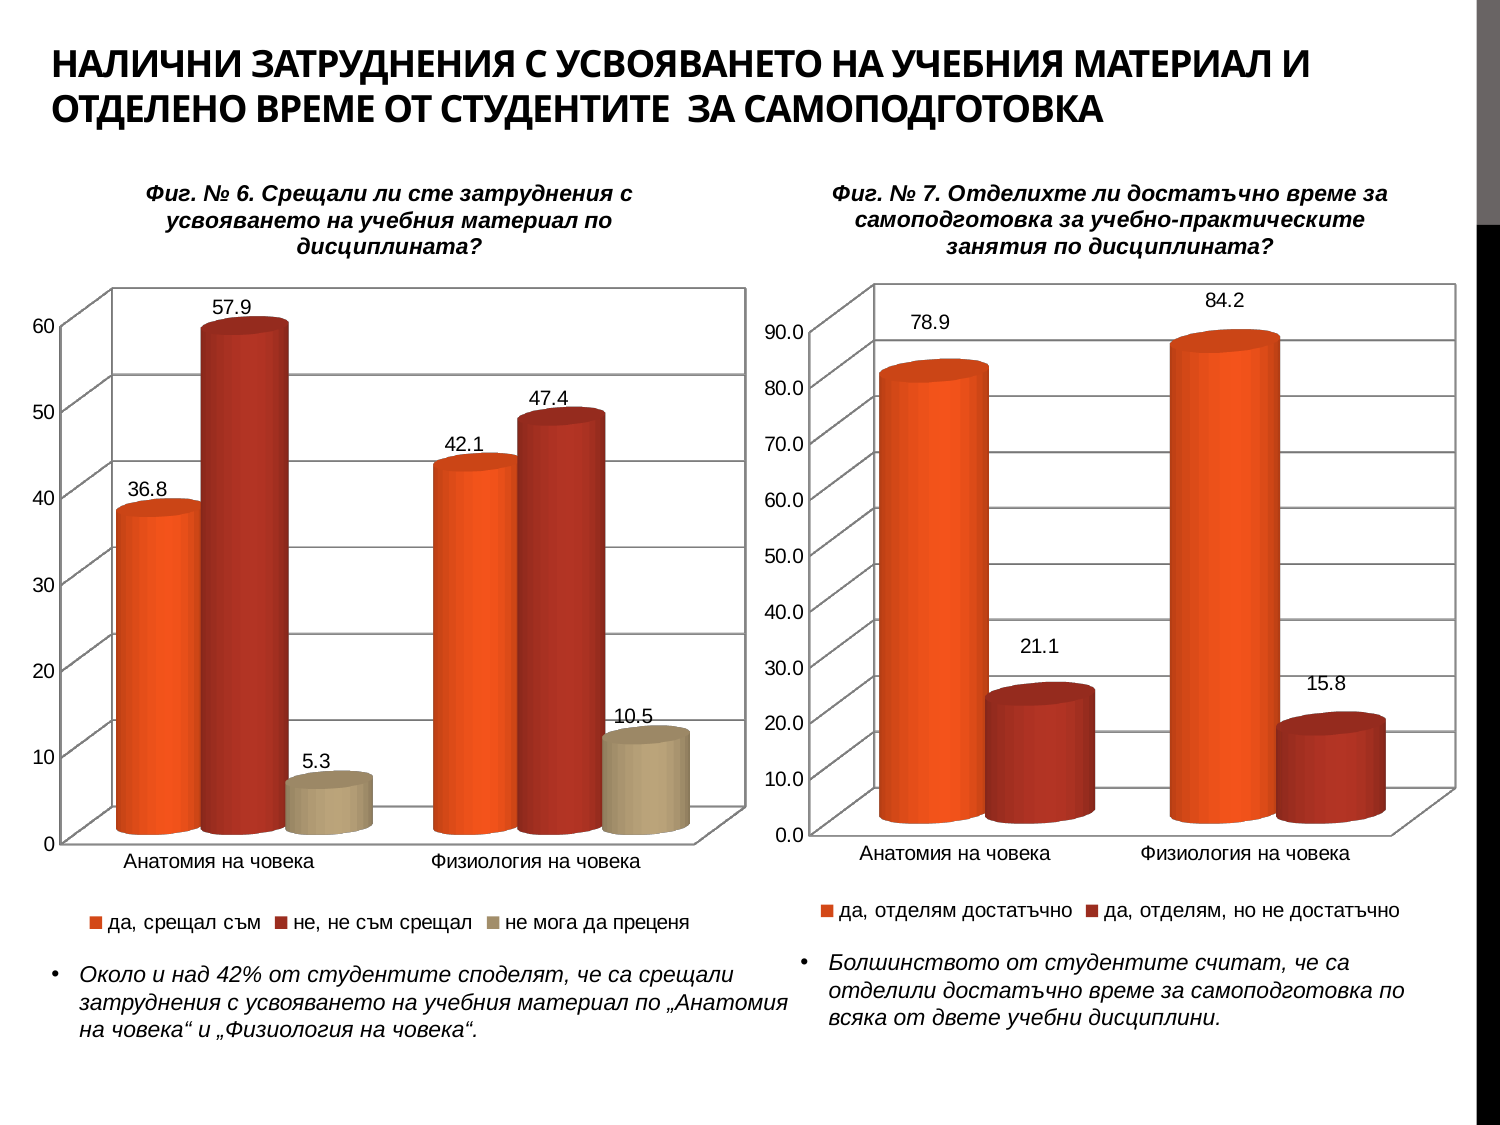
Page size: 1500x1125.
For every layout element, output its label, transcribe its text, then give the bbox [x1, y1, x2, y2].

text_box Болшинството от студентите считат, че са отделили достатъчно време за самоподготовка по всяка от двете учебни дисциплини. [785, 940, 1471, 1071]
title НАЛИЧНИ ЗАТРУДНЕНИЯ С УСВОЯВАНЕТО НА УЧЕБНИЯ МАТЕРИАЛ И ОТДЕЛЕНО ВРЕМЕ ОТ СТУДЕНТИТЕ ЗА САМОПОДГОТОВКА [35, 30, 1454, 138]
text_box Около и над 42% от студентите споделят, че са срещали затруднения с усвояването на учебния материал по „Анатомия на човека“ и „Физиология на човека“. [36, 952, 785, 1071]
chart [17, 148, 1472, 941]
